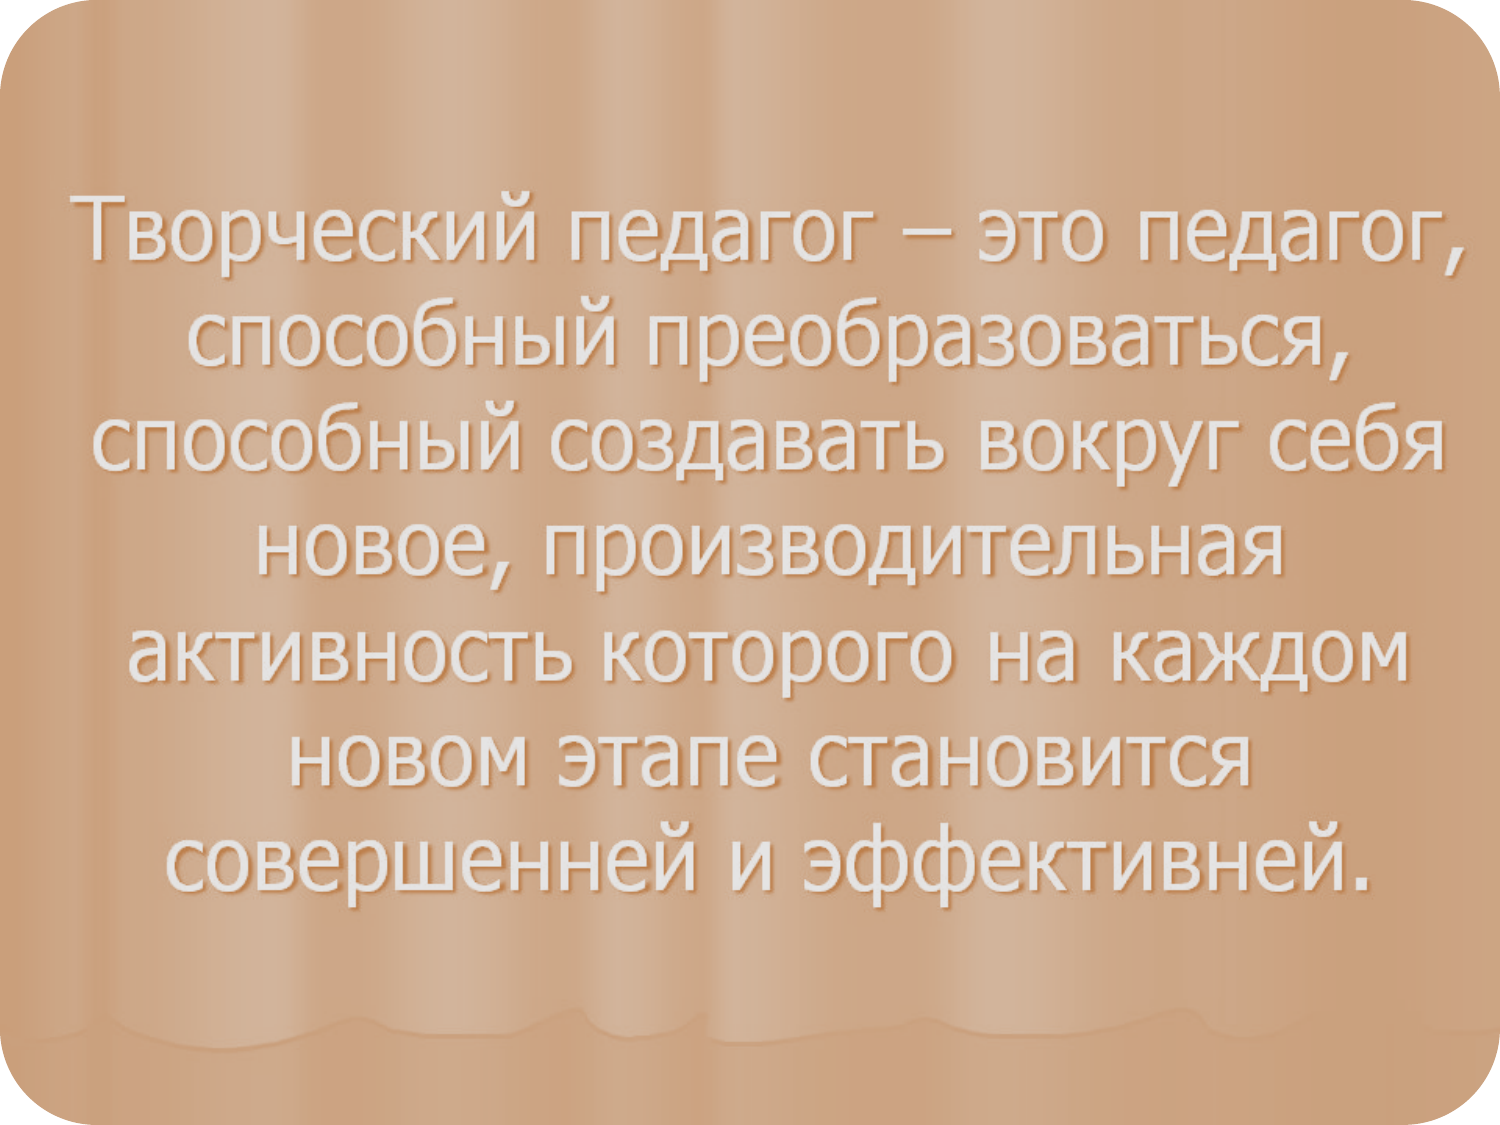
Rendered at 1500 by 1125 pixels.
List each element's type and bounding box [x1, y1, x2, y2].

list [0, 0, 1500, 1125]
